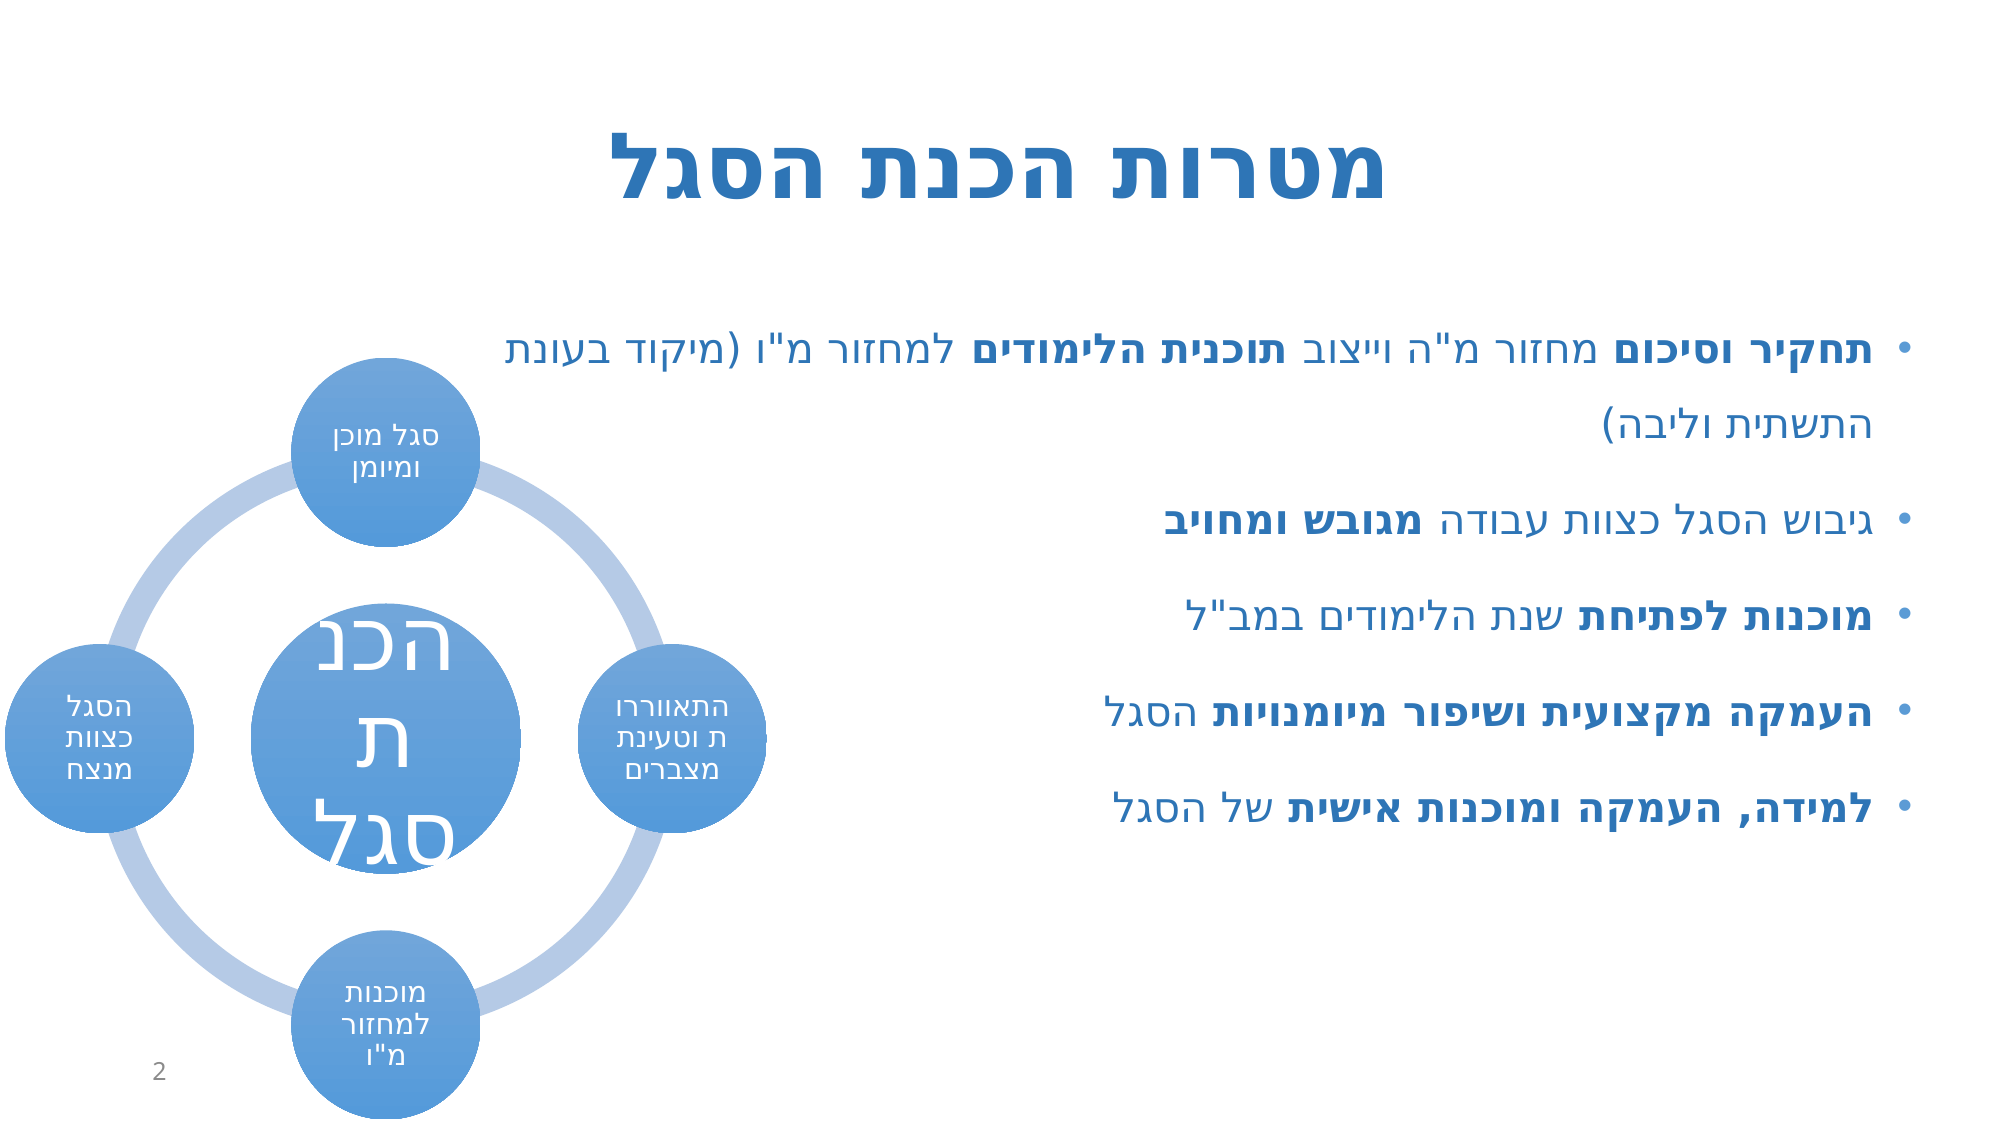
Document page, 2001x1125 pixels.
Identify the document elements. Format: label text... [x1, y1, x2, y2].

list תחקיר וסיכום מחזור מ"ה וייצוב תוכנית הלימודים למחזור מ"ו (מיקוד בעונת התשתית וליבה) גיבוש הסגל כצוות עבודה מגובש ומחויב מוכנות לפתיחת שנת הלימודים במב"ל העמקה מקצועית ושיפור מיומנויות הסגל למידה, העמקה ומוכנות אישית של הסגל [341, 289, 1927, 1003]
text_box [0, 357, 838, 1120]
title מטרות הכנת הסגל [137, 59, 1863, 278]
